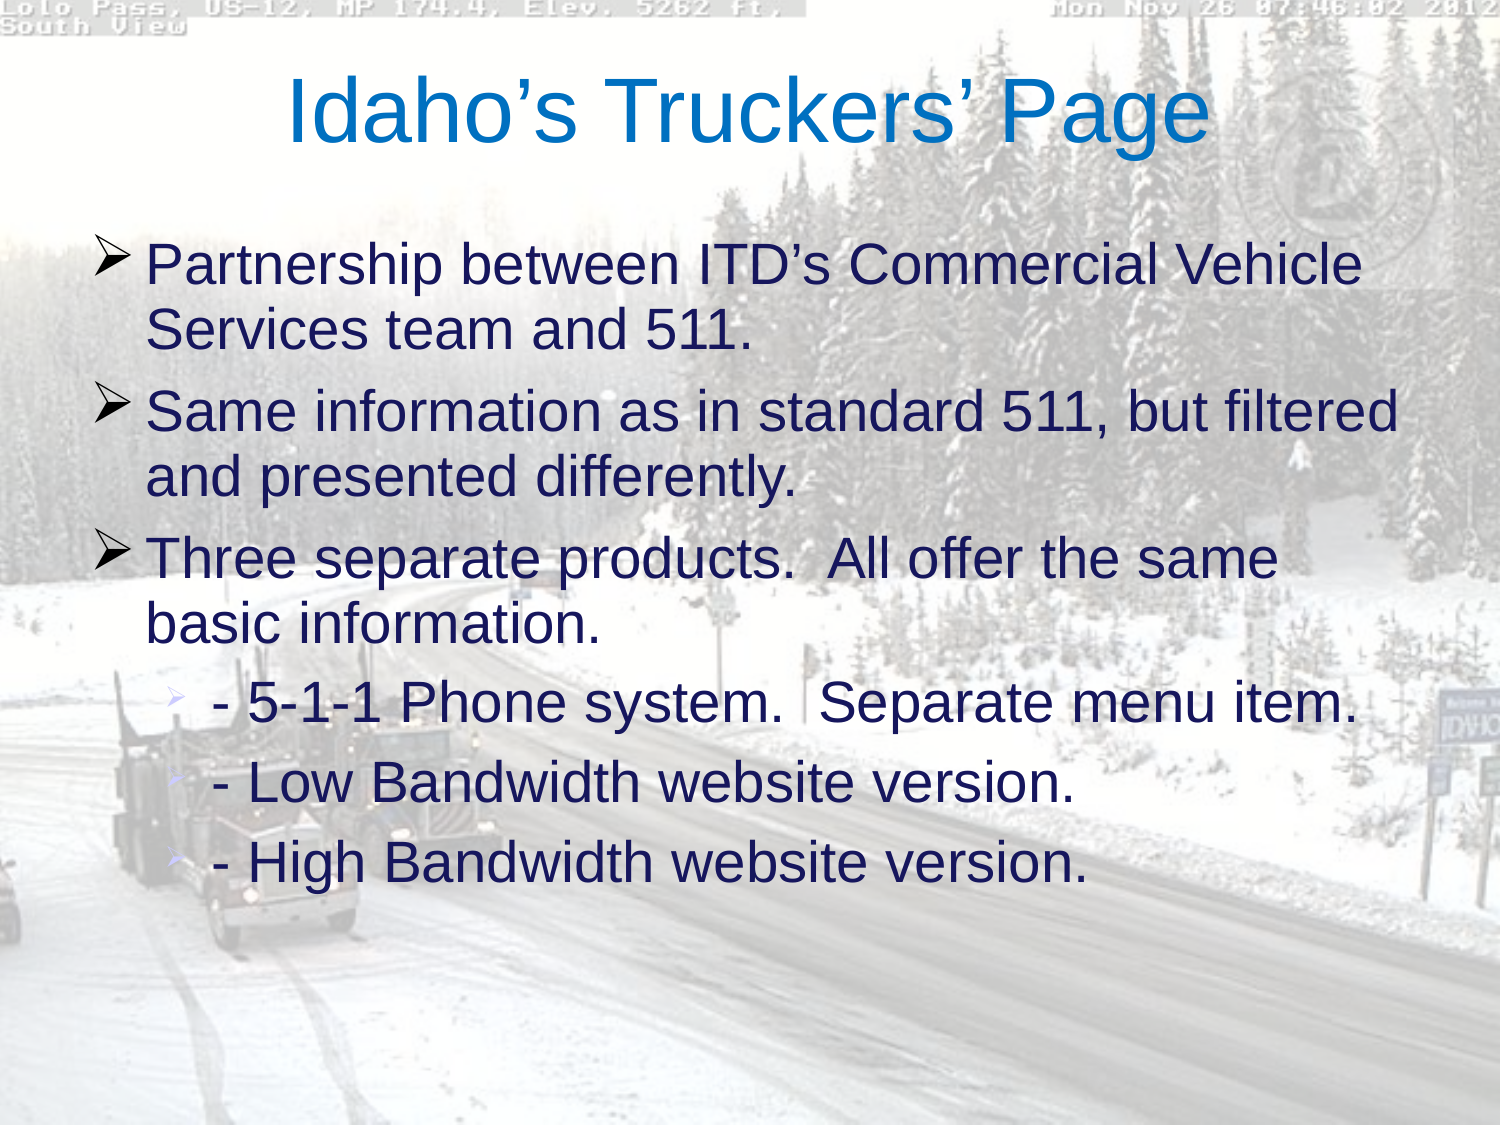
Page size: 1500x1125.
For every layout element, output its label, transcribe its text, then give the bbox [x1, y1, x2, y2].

list Partnership between ITD’s Commercial Vehicle Services team and 511. Same information as in standard 511, but filtered and presented differently. Three separate products. All offer the same basic information. - 5-1-1 Phone system. Separate menu item. - Low Bandwidth website version. - High Bandwidth website version. [75, 224, 1425, 1063]
title Idaho’s Truckers’ Page [112, 24, 1388, 224]
